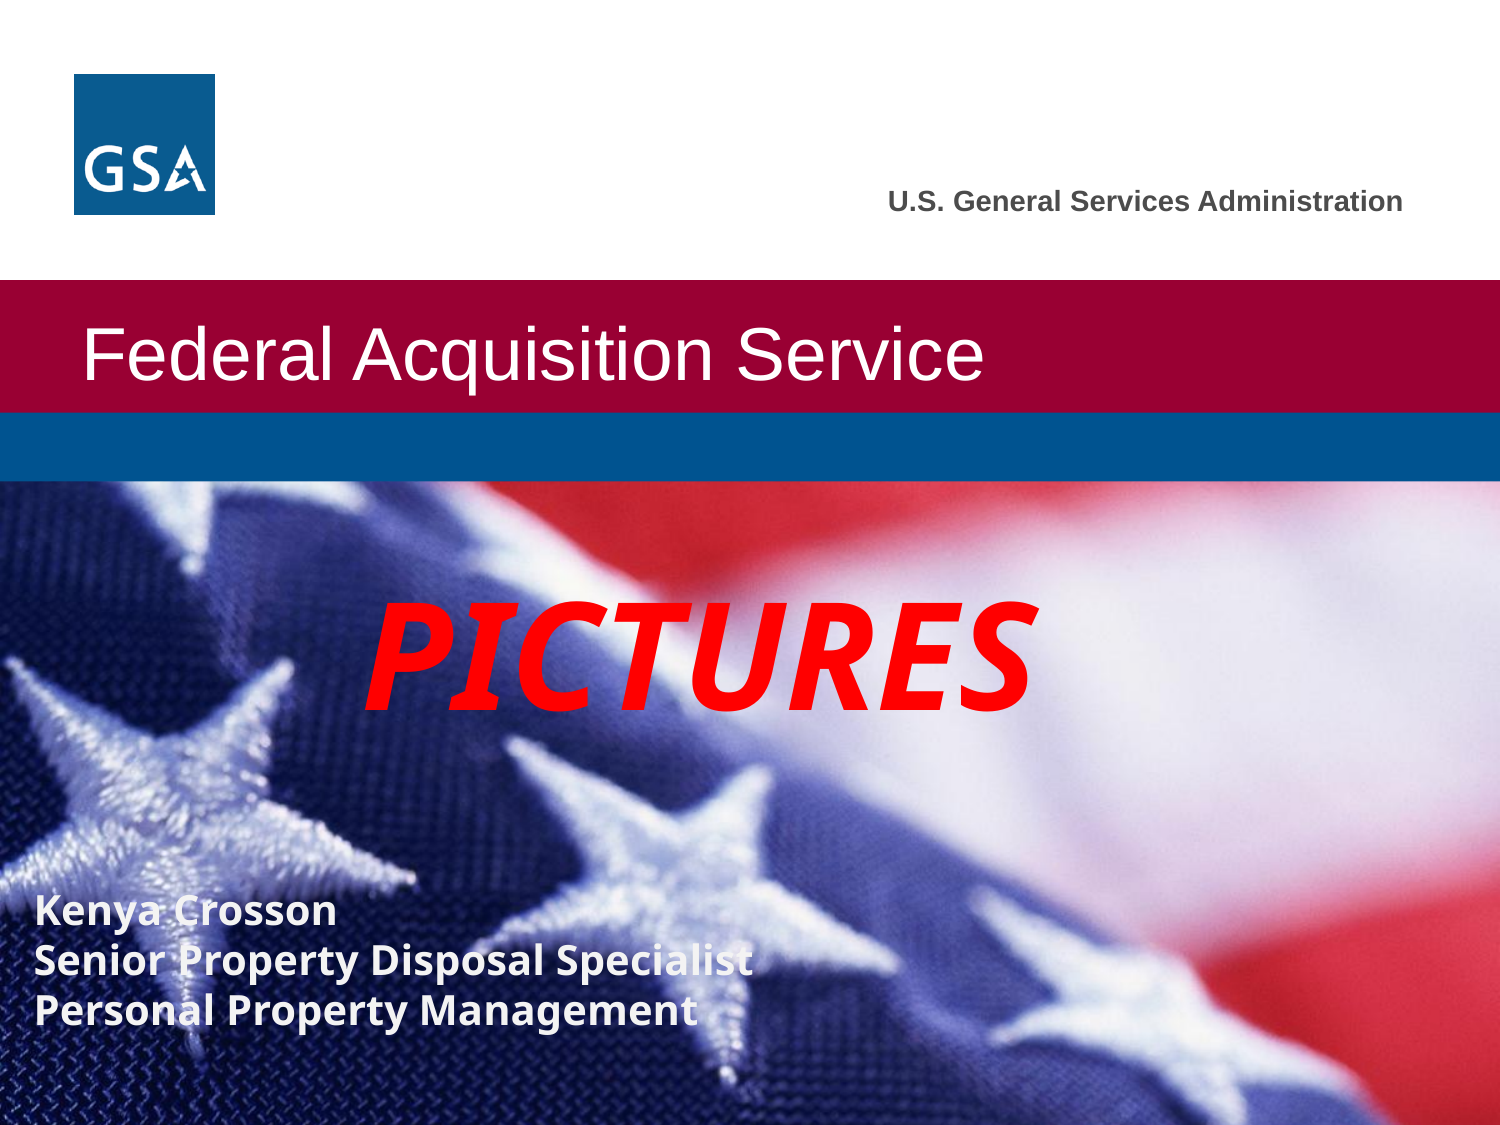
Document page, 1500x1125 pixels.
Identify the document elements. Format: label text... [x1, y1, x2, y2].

text_box PICTURES [137, 587, 1263, 747]
picture [0, 482, 1500, 1125]
text_box Kenya Crosson Senior Property Disposal Specialist Personal Property Management [18, 876, 887, 1043]
picture [74, 74, 215, 215]
